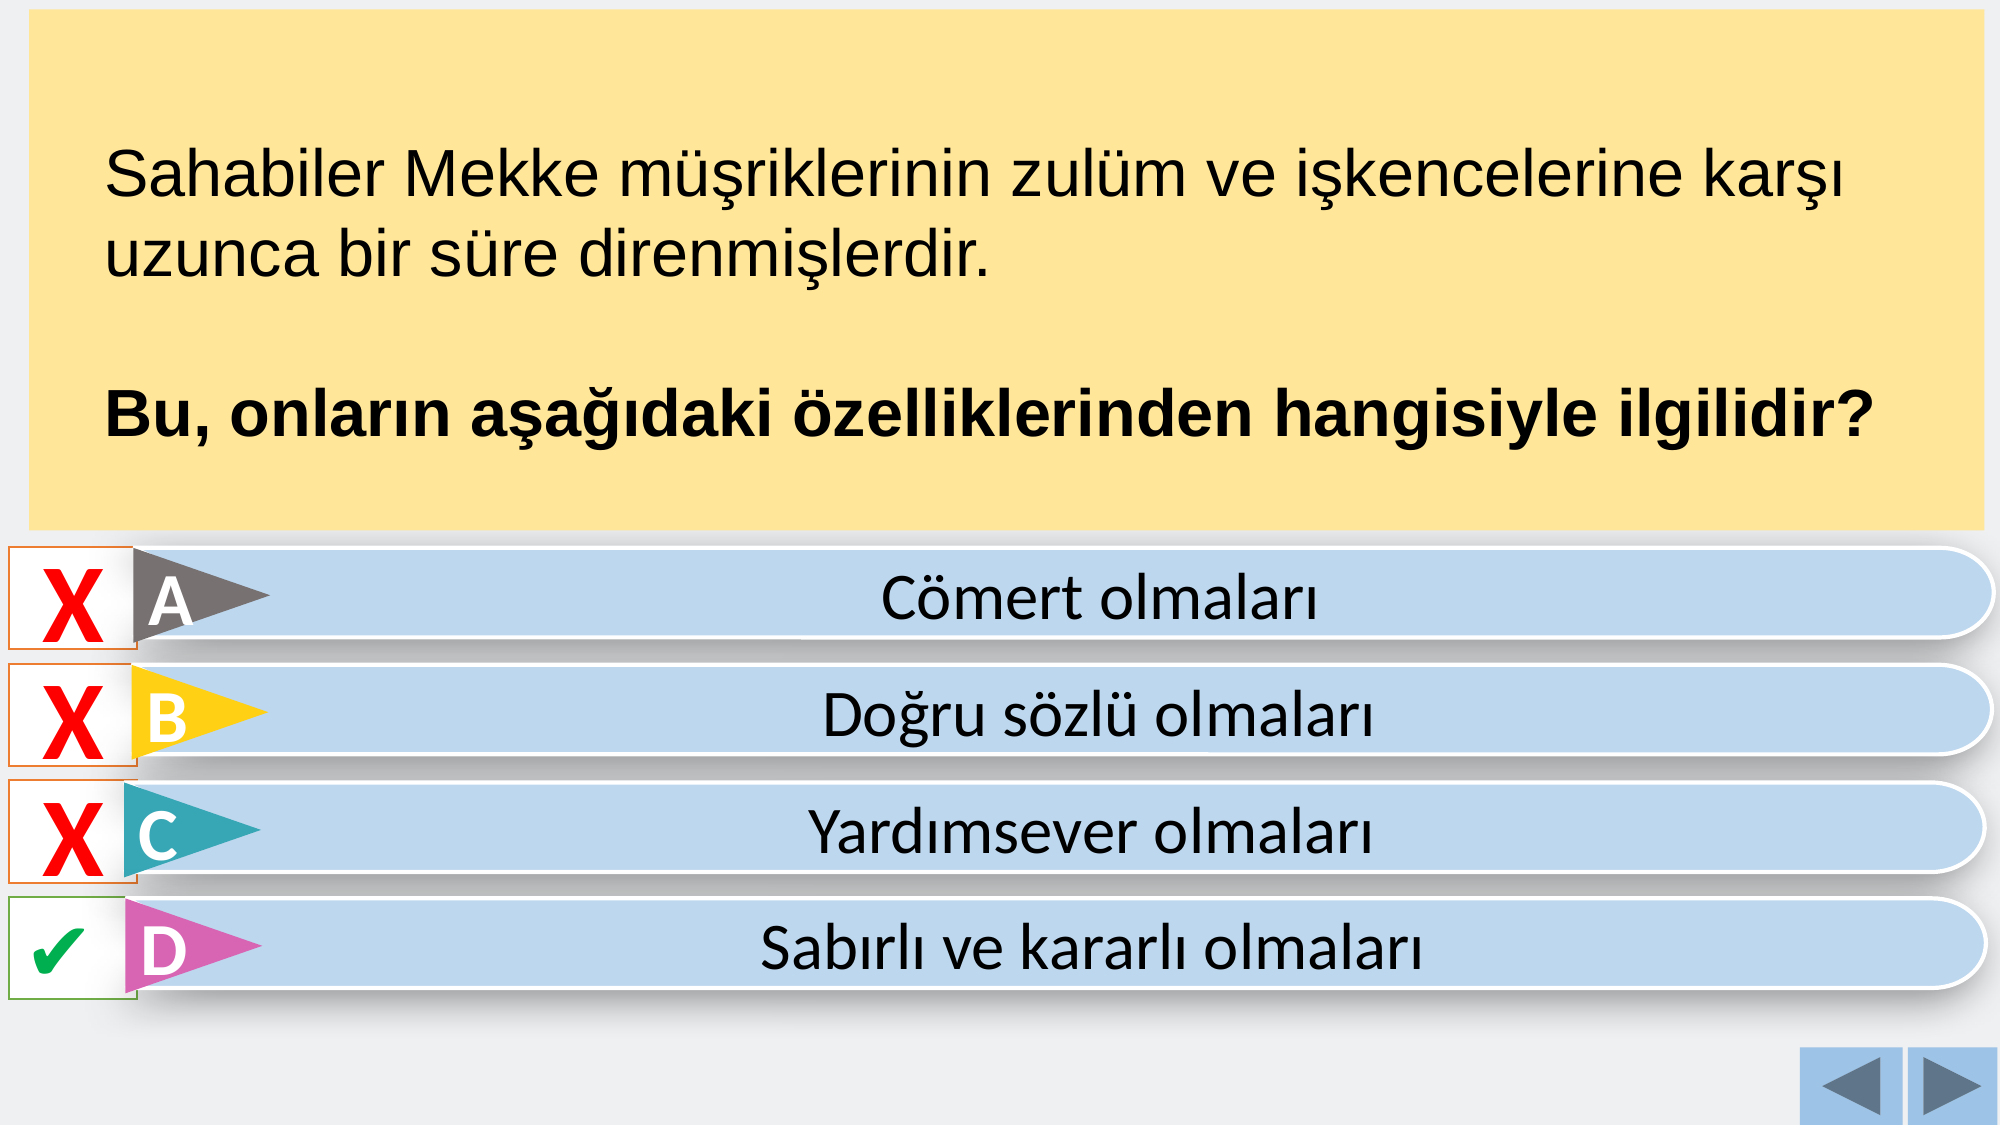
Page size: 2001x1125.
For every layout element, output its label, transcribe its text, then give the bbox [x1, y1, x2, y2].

text_box Sahabiler Mekke müşriklerinin zulüm ve işkencelerine karşı uzunca bir süre direnmişlerdir. Bu, onların aşağıdaki özelliklerinden hangisiyle ilgilidir? [28, 8, 1985, 531]
text_box X [8, 546, 133, 650]
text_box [124, 782, 1985, 878]
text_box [125, 898, 1986, 994]
text_box X [8, 663, 131, 767]
text_box [1907, 1046, 1998, 1125]
text_box [1799, 1046, 1904, 1125]
text_box ✔ [8, 896, 125, 1000]
text_box X [8, 779, 124, 884]
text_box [131, 664, 1993, 760]
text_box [133, 547, 1994, 643]
